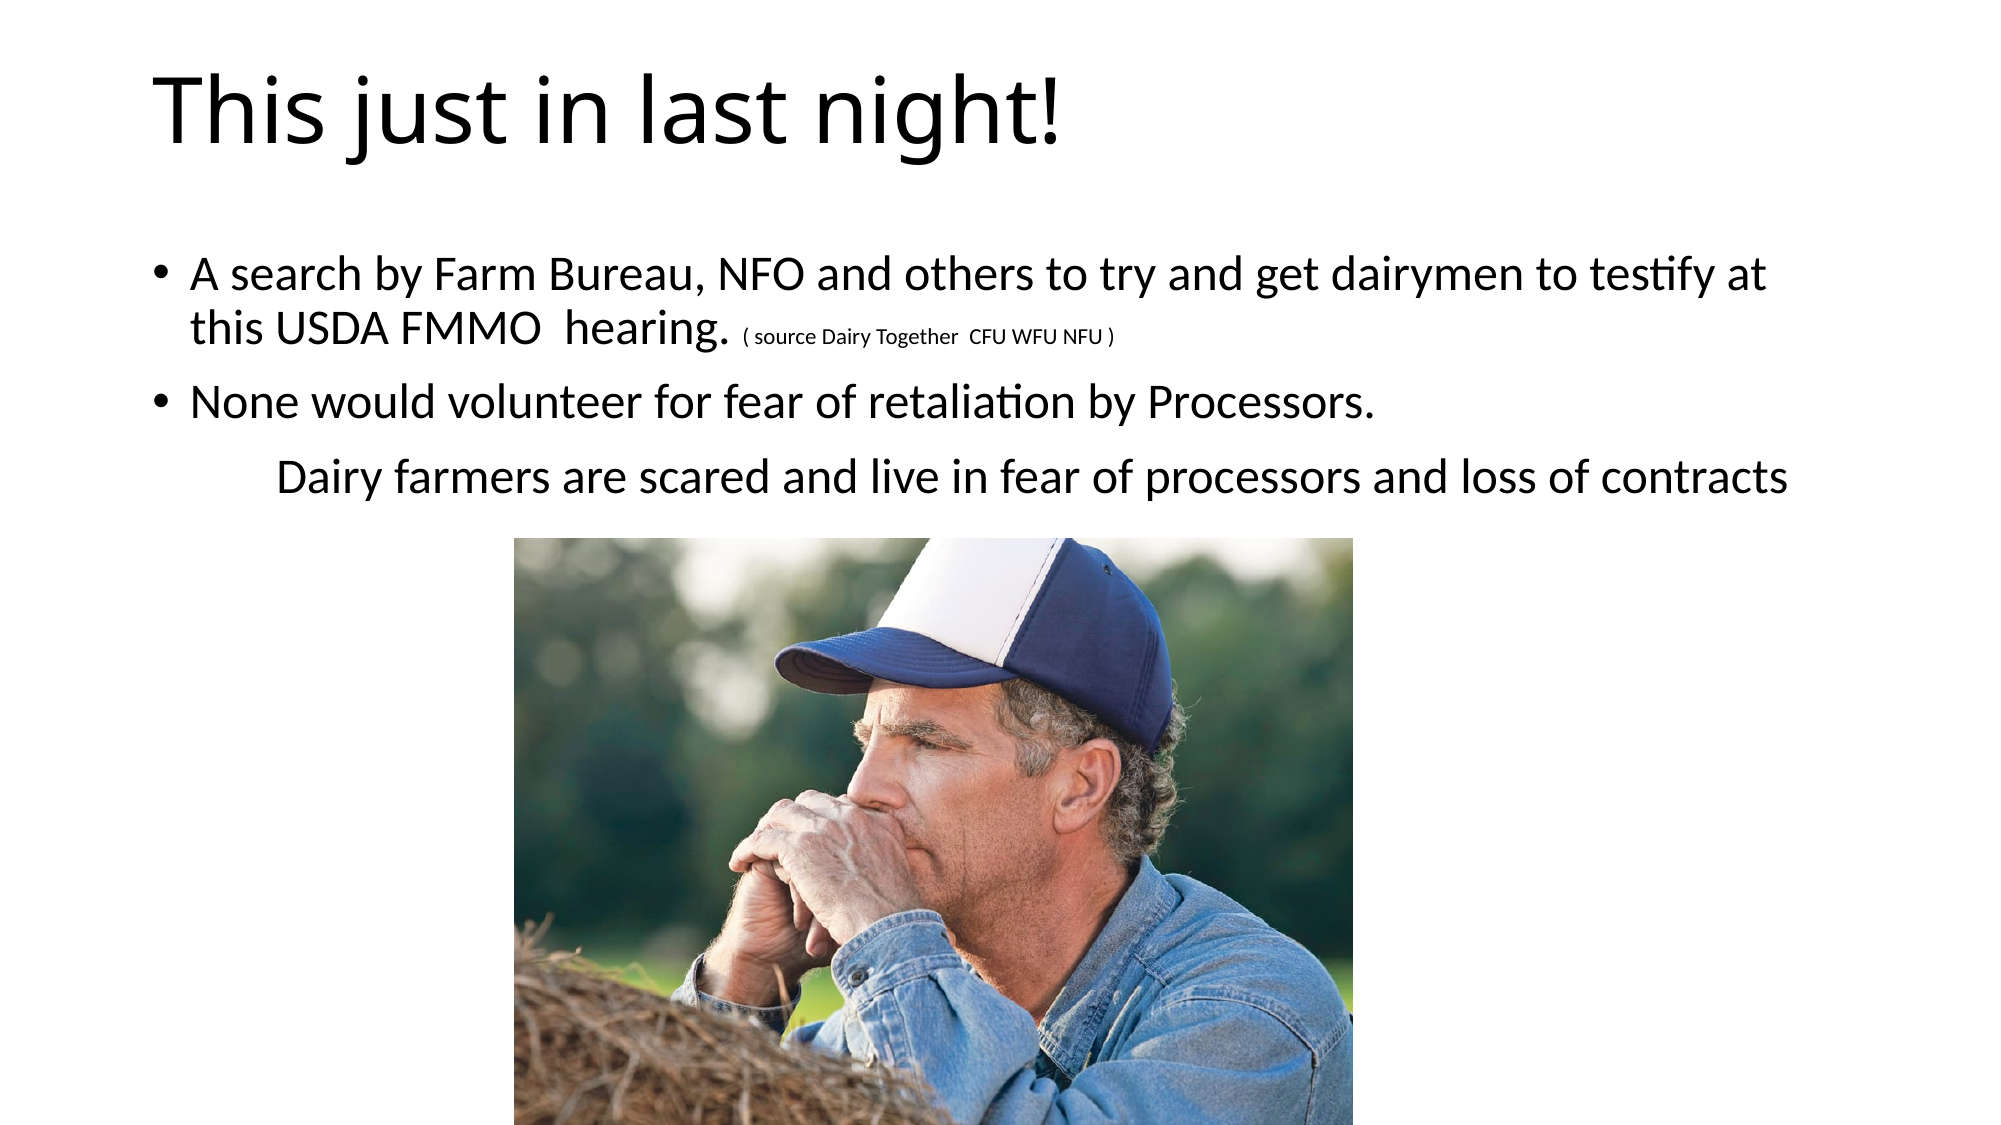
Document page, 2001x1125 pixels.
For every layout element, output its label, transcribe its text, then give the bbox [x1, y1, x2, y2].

picture [514, 538, 1353, 1125]
title This just in last night! [137, 59, 1863, 239]
list A search by Farm Bureau, NFO and others to try and get dairymen to testify at this USDA FMMO hearing. ( source Dairy Together CFU WFU NFU ) None would volunteer for fear of retaliation by Processors. Dairy farmers are scared and live in fear of processors and loss of contracts [137, 239, 1863, 954]
